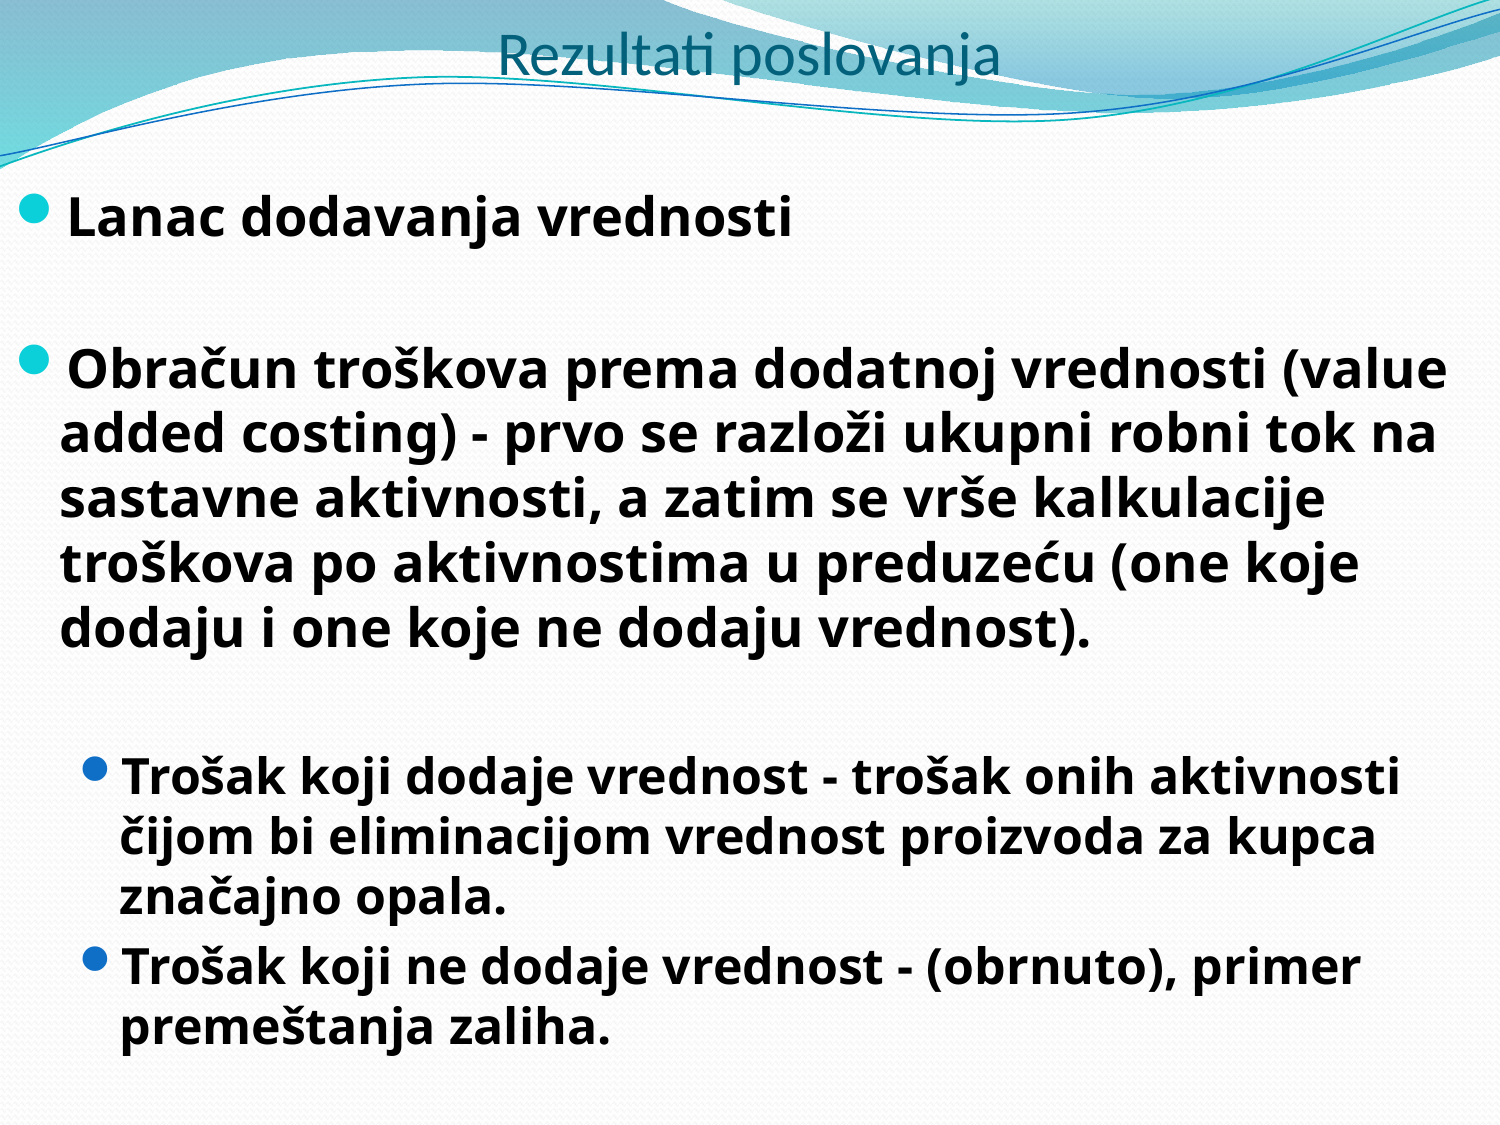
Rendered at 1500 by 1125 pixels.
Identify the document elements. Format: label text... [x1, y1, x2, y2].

title Rezultati poslovanja [0, 0, 1500, 88]
list Lanac dodavanja vrednosti Obračun troškova prema dodatnoj vrednosti (value added costing) - prvo se razloži ukupni robni tok na sastavne aktivnosti, a zatim se vrše kalkulacije troškova po aktivnostima u preduzeću (one koje dodaju i one koje ne dodaju vrednost). Trošak koji dodaje vrednost - trošak onih aktivnosti čijom bi eliminacijom vrednost proizvoda za kupca značajno opala. Trošak koji ne dodaje vrednost - (obrnuto), primer premeštanja zaliha. [0, 174, 1500, 1125]
